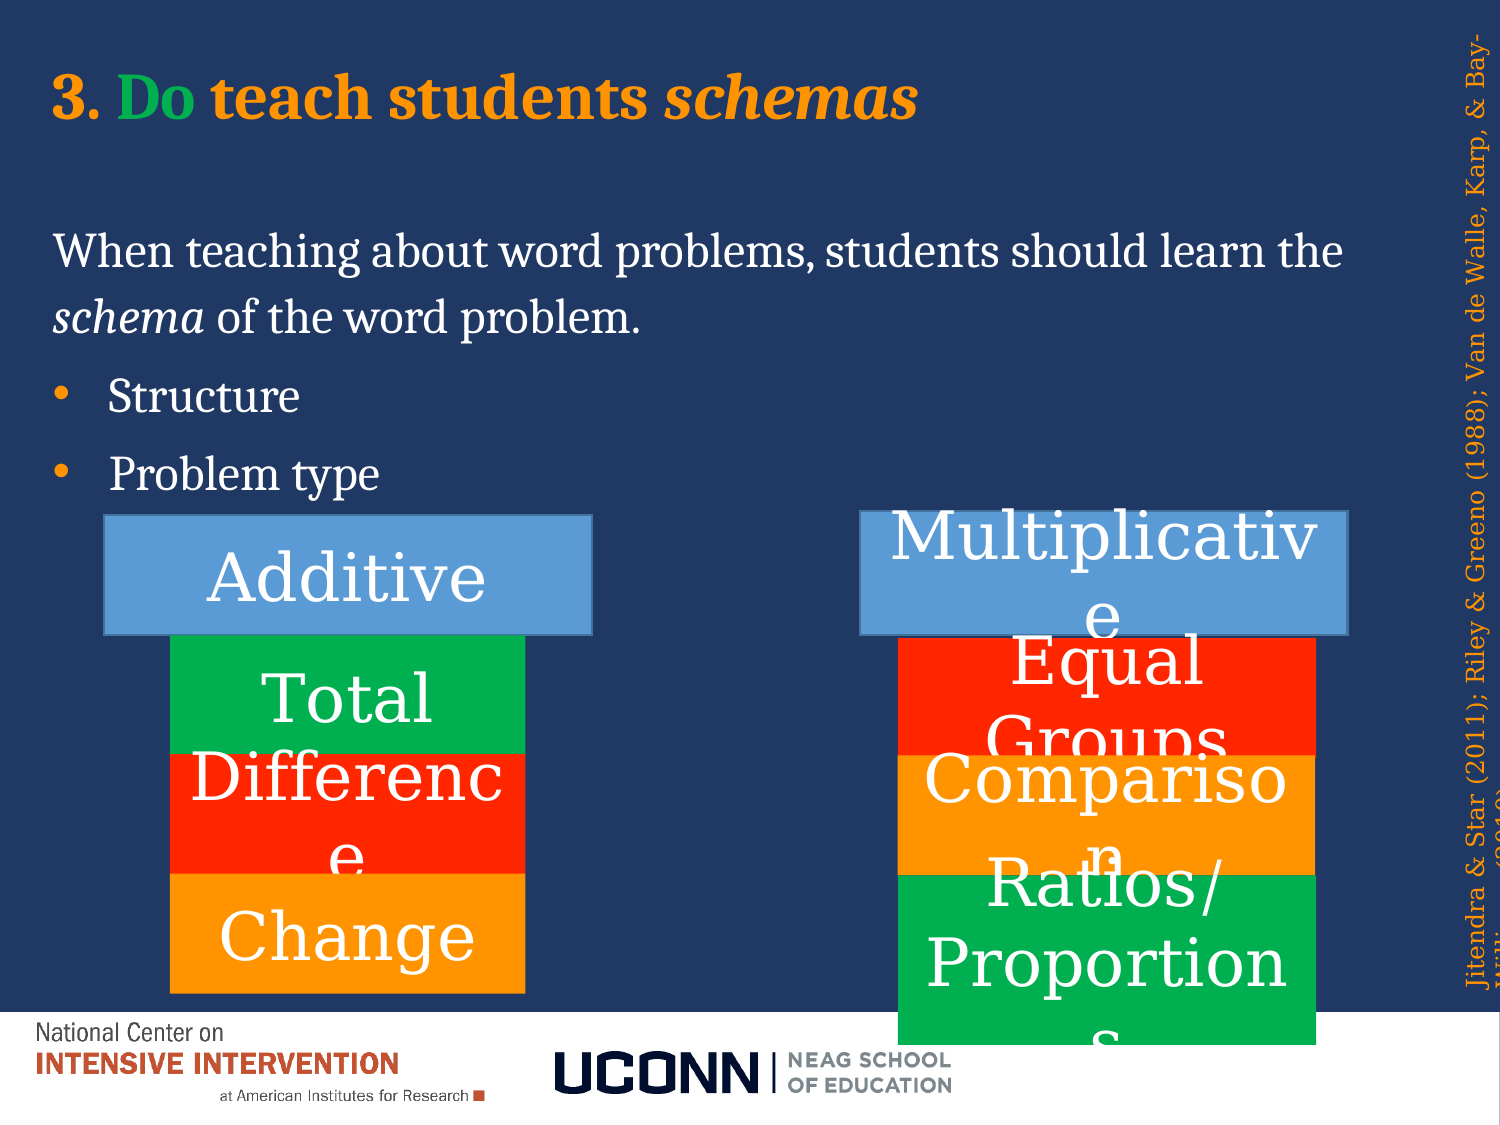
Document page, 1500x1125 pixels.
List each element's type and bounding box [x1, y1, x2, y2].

text_box [859, 510, 1349, 636]
picture [30, 1014, 491, 1109]
title [37, 37, 1451, 158]
list [37, 204, 1451, 999]
picture [555, 1051, 951, 1094]
text_box [1451, 0, 1500, 1004]
text_box [103, 514, 593, 995]
text_box [897, 637, 1317, 1046]
